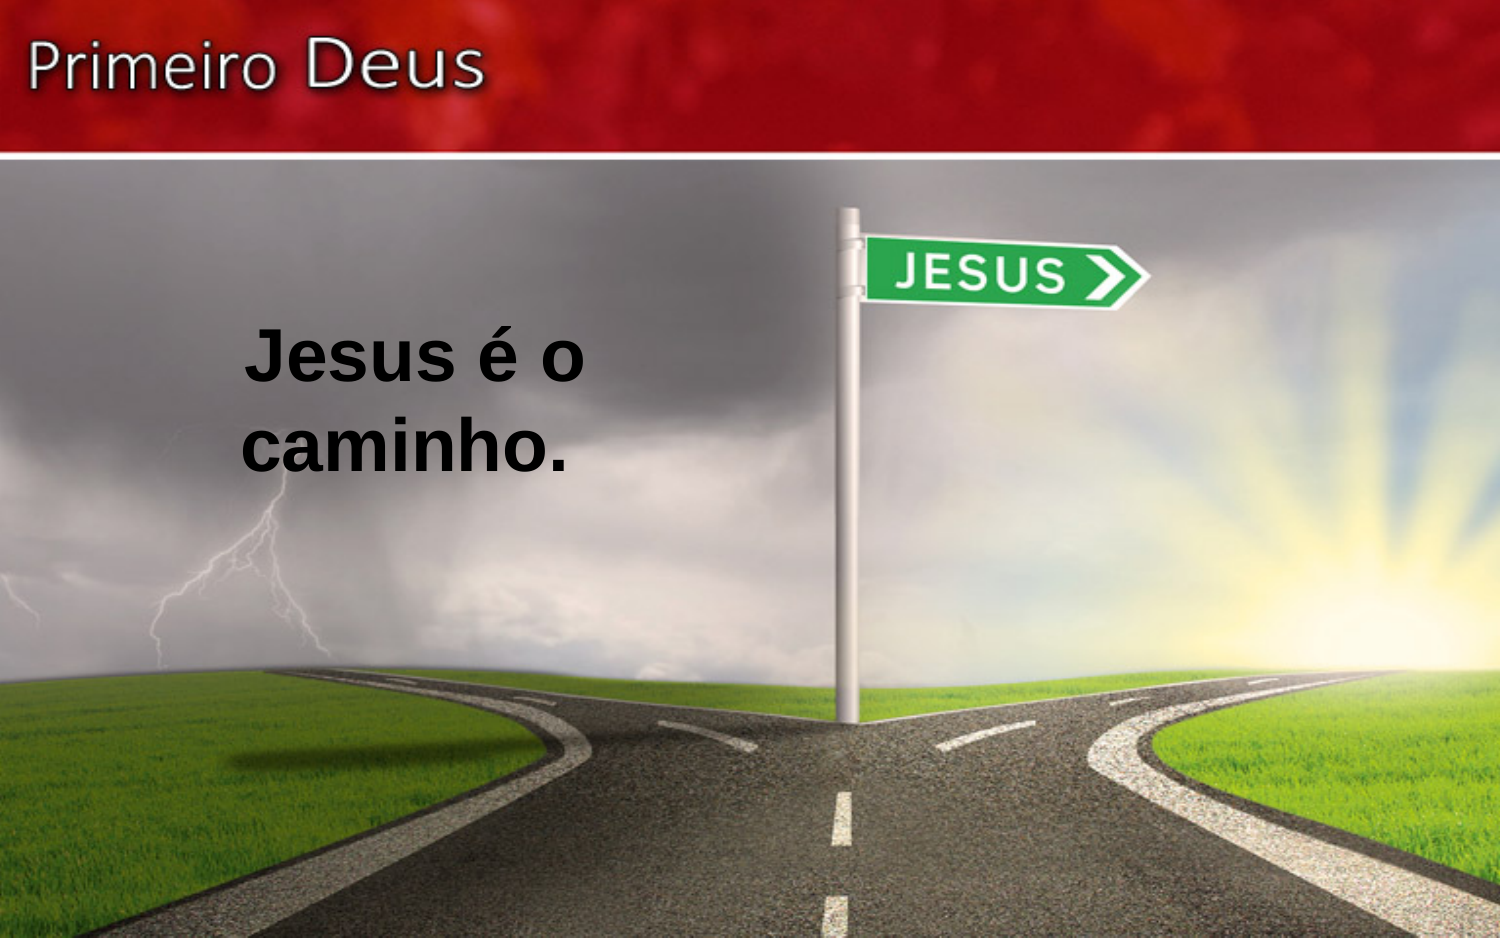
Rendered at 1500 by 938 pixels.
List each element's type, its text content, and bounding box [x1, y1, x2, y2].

picture [0, 0, 1500, 938]
text_box Jesus é o caminho. [0, 299, 831, 495]
